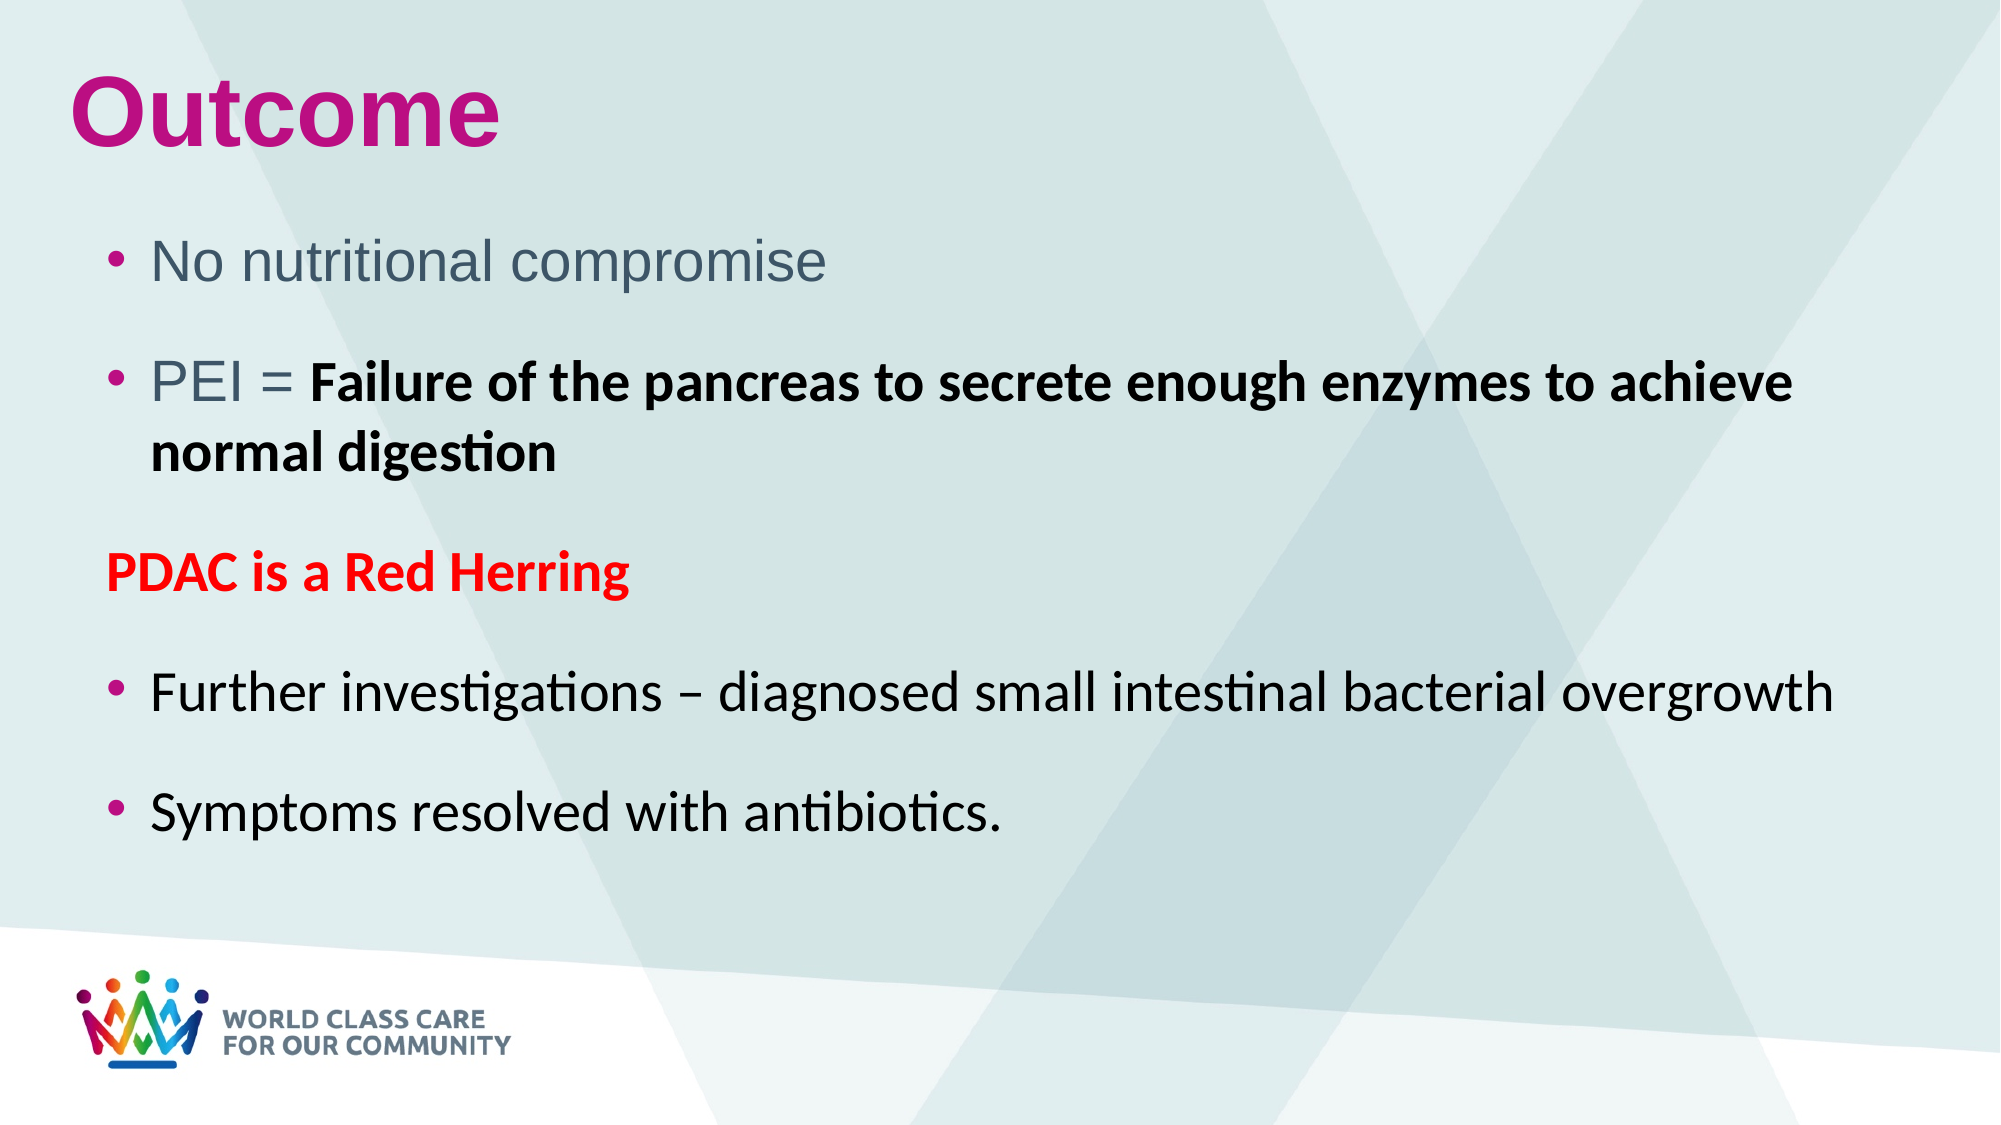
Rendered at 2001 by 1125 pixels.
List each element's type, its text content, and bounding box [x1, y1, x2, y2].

title Outcome [69, 60, 555, 164]
list No nutritional compromise PEI = Failure of the pancreas to secrete enough enzymes to achieve normal digestion PDAC is a Red Herring Further investigations – diagnosed small intestinal bacterial overgrowth Symptoms resolved with antibiotics. [106, 222, 1868, 925]
picture [0, 0, 2001, 1125]
